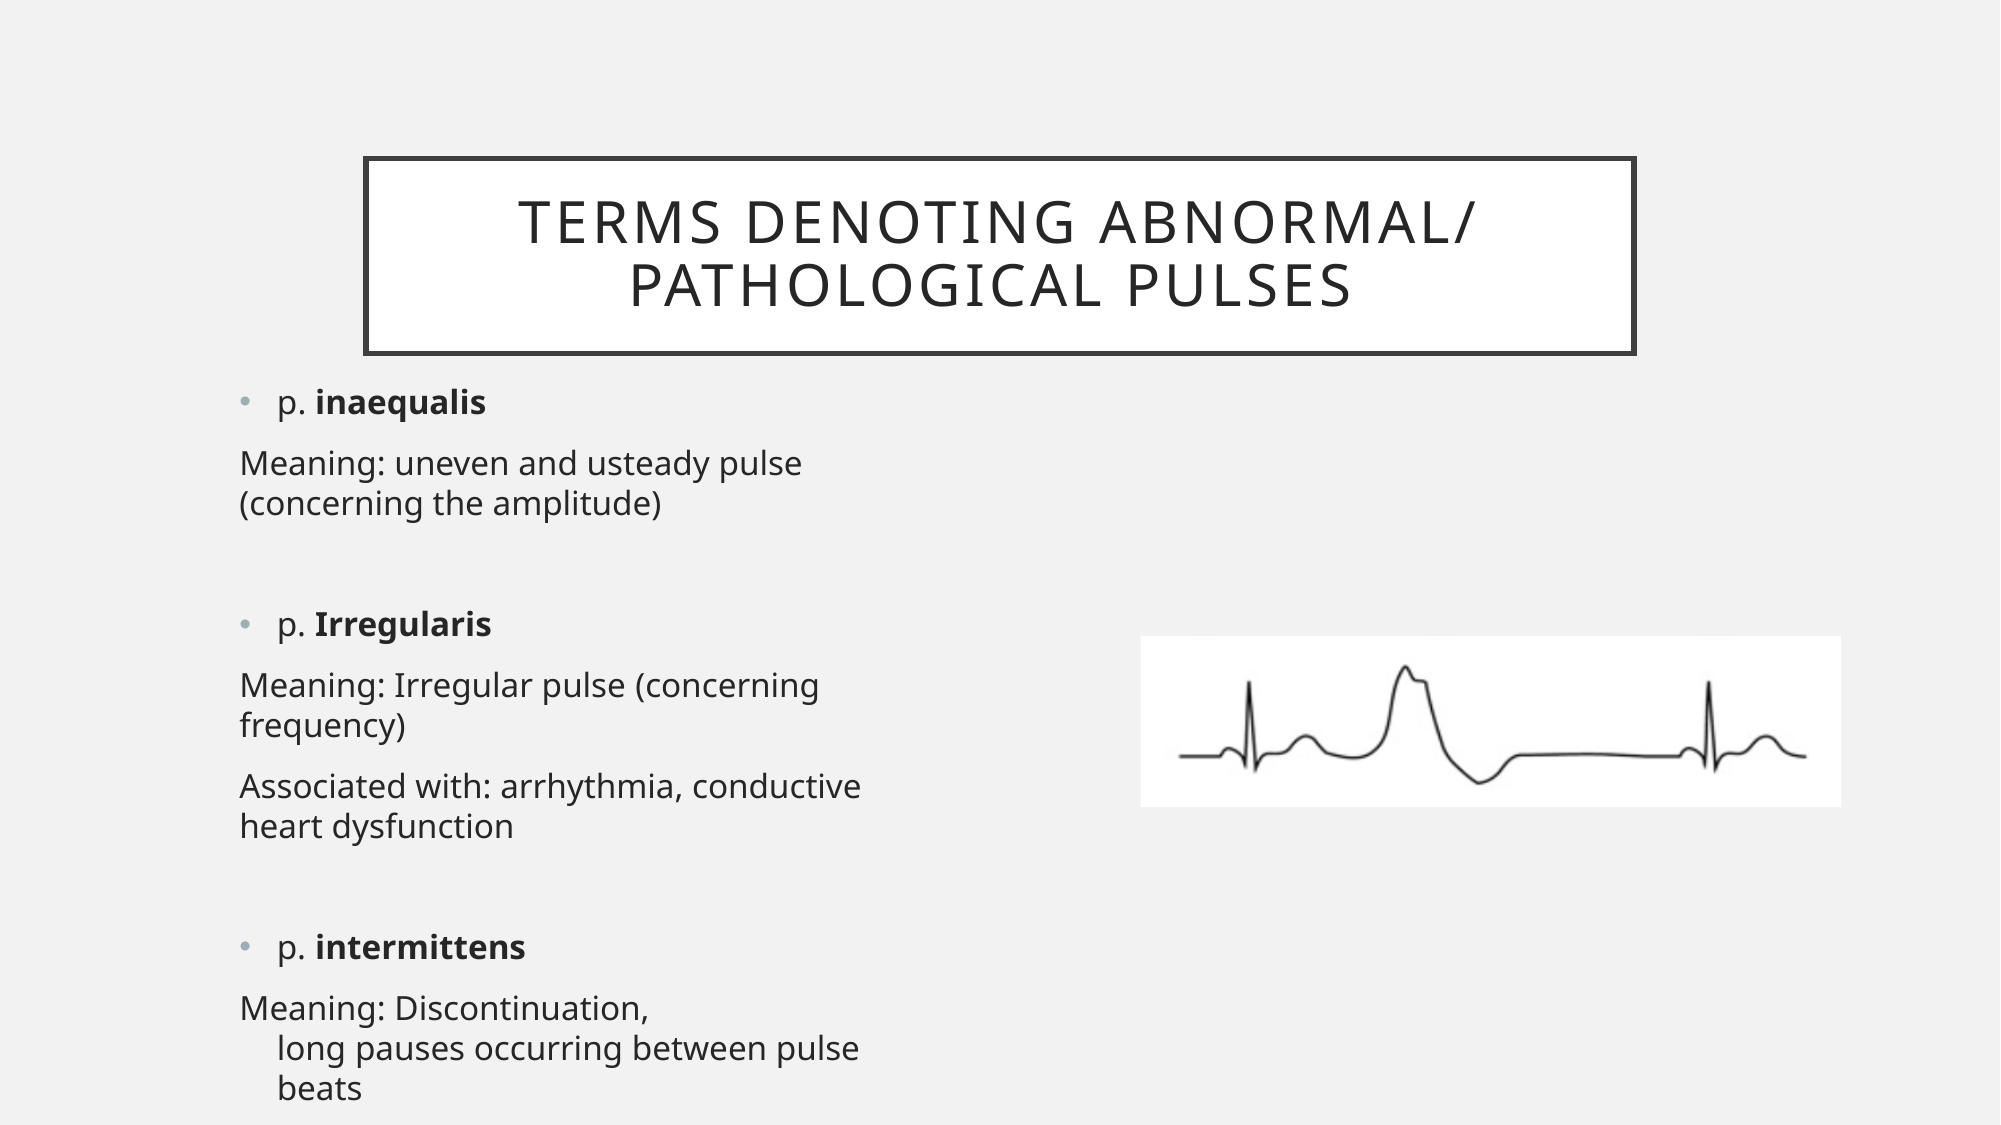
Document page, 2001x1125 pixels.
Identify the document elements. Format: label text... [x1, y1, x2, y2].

list p. inaequalis Meaning: uneven and usteady pulse (concerning the amplitude) p. Irregularis Meaning: Irregular pulse (concerning frequency) Associated with: arrhythmia, conductive heart dysfunction p. intermittens Meaning: Discontinuation, long pauses occurring between pulse beats Associated with: premature atrial and ventricular contractions, atrial fibrillation [224, 373, 926, 1125]
title TERMS DENOTING ABNORMAL/PATHOLOGICAL PULSES [363, 156, 1637, 356]
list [1140, 635, 1842, 807]
